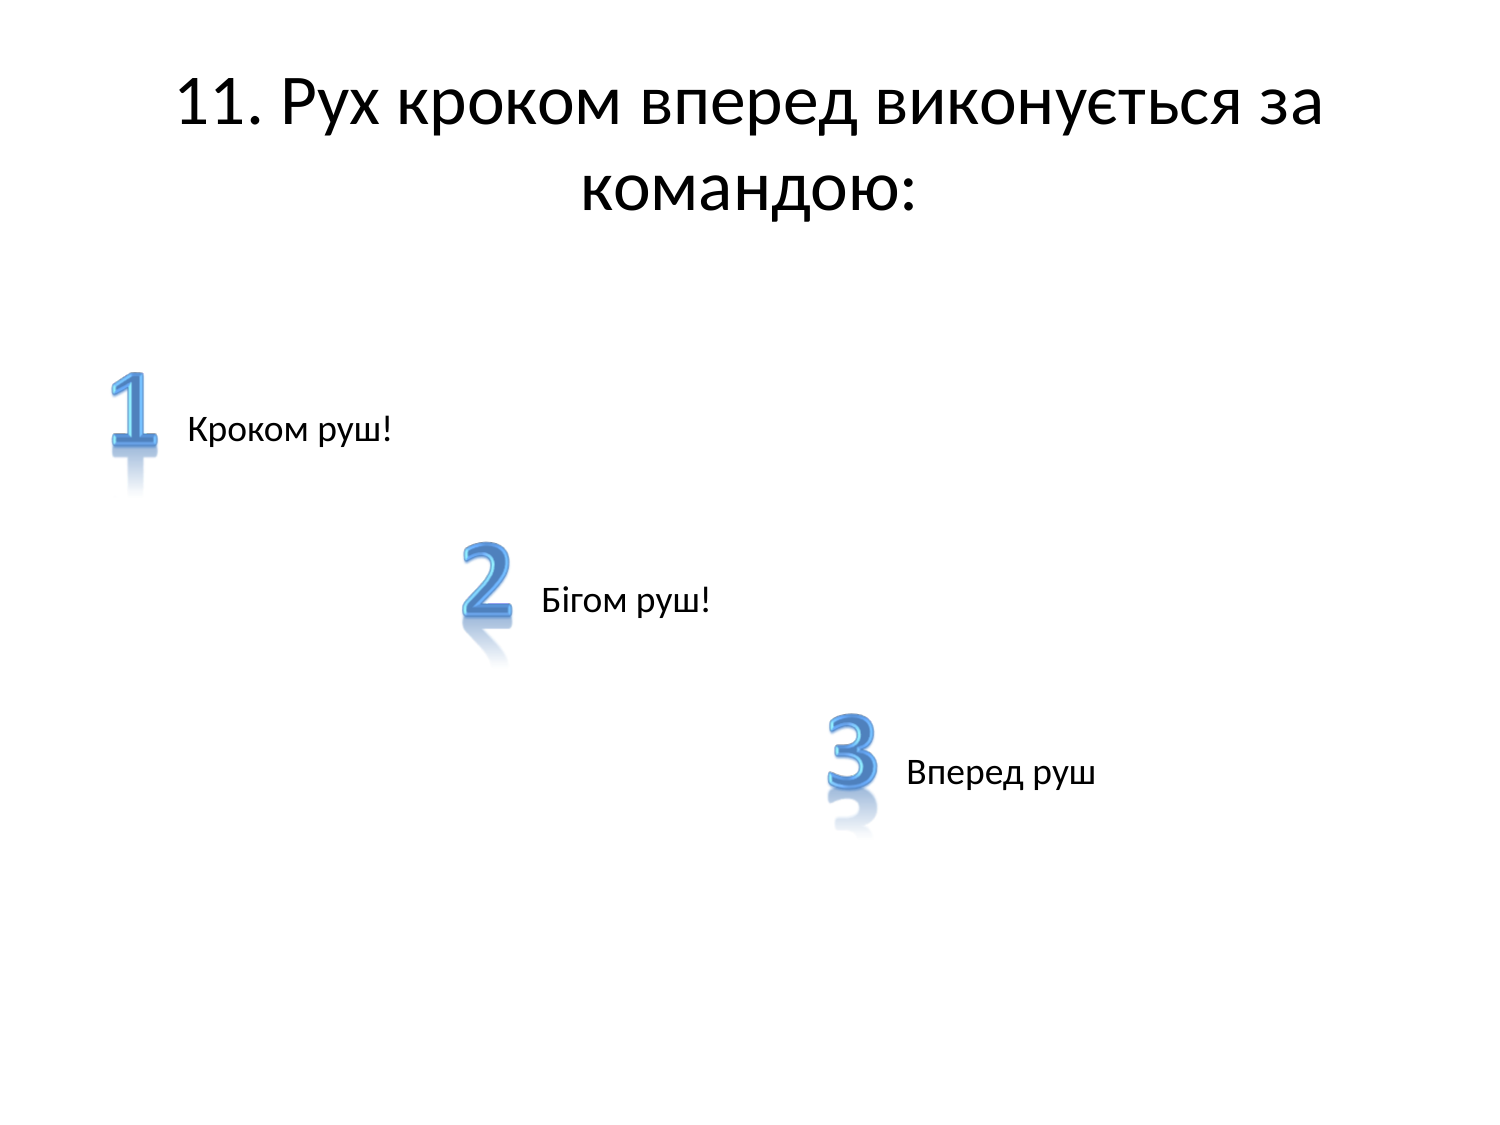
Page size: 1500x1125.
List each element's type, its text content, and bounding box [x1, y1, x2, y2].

picture [383, 471, 590, 725]
text_box Вперед руш [959, 739, 1164, 800]
title 11. Рух кроком вперед виконується за командою: [75, 45, 1425, 233]
picture [29, 301, 236, 554]
picture [749, 643, 955, 897]
text_box Кроком руш! [240, 397, 409, 457]
text_box Бігом руш! [595, 567, 728, 628]
